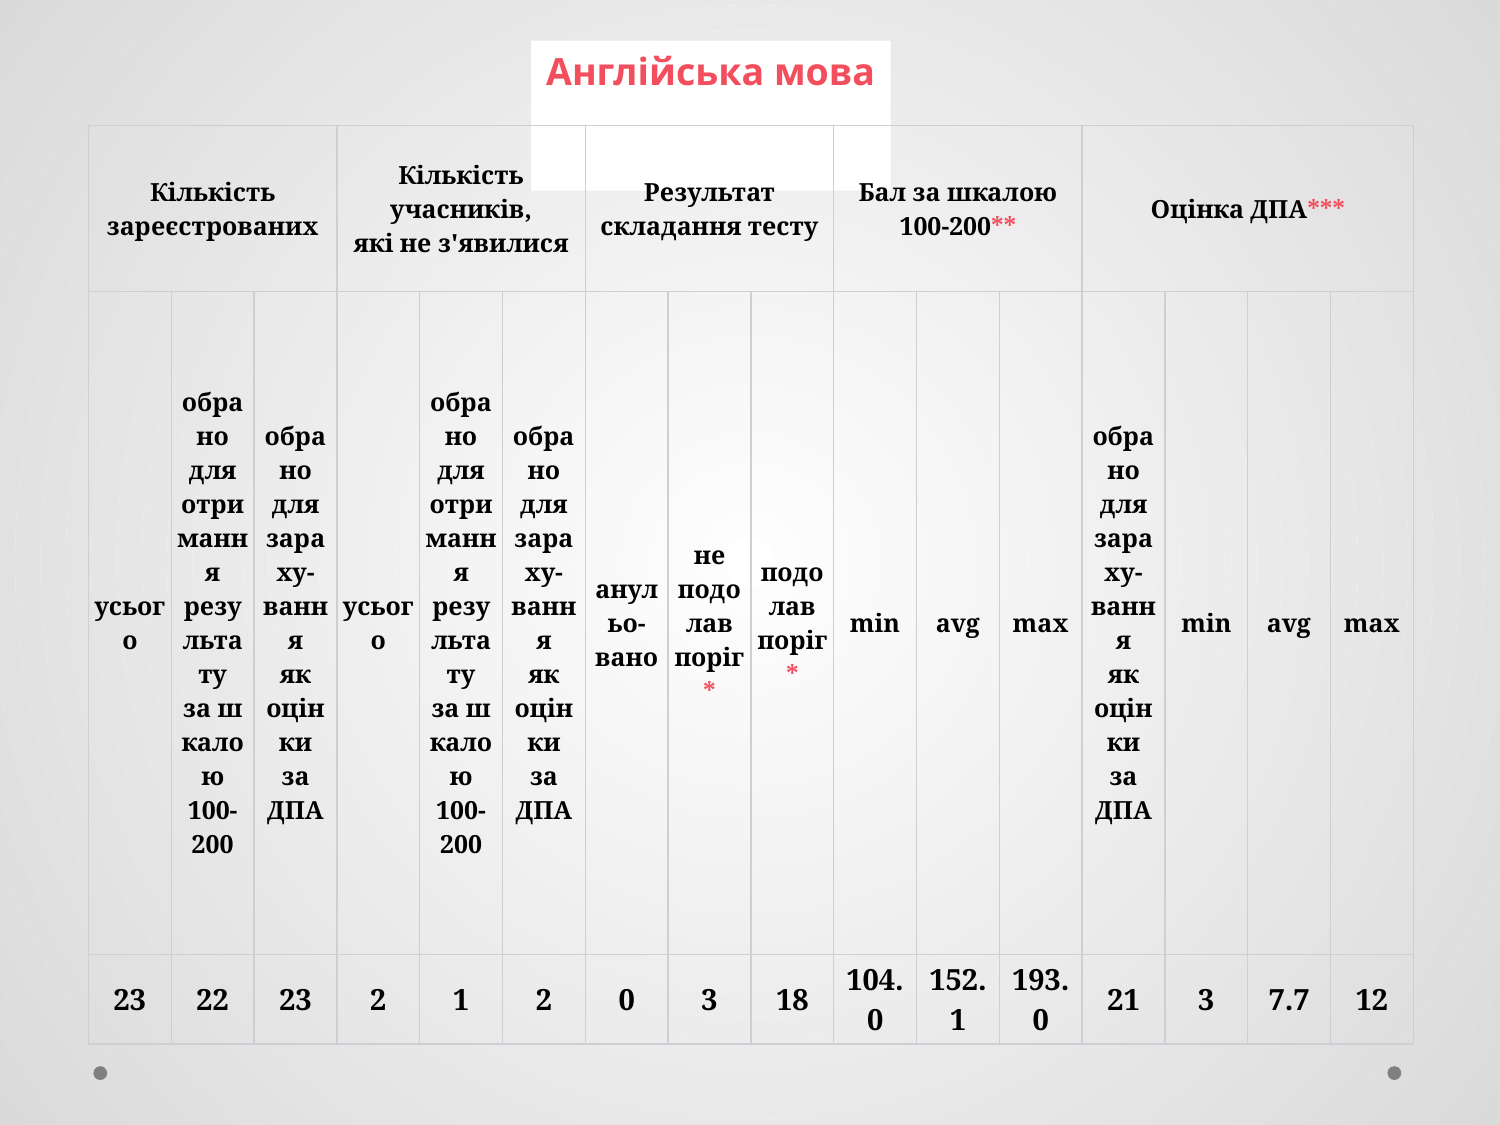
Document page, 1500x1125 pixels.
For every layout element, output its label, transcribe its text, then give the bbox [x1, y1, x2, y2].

table_cell 12 [1331, 955, 1413, 1043]
table_cell avg [1248, 292, 1330, 954]
table_cell обрано для отримання результату за шкалою 100-200 [172, 292, 253, 954]
table_cell не подолав поріг* [669, 292, 750, 954]
table_cell обрано для отримання результату за шкалою 100-200 [420, 292, 502, 954]
table_cell 22 [172, 955, 253, 1043]
table_cell усього [338, 292, 419, 954]
table_cell обрано для зараху- вання як оцінки за ДПА [1083, 292, 1164, 954]
table_cell 23 [89, 955, 171, 1043]
table_cell avg [917, 292, 999, 954]
table_cell 104.0 [834, 955, 916, 1043]
table_cell 18 [752, 955, 833, 1043]
table_cell 3 [669, 955, 750, 1043]
table_cell min [1166, 292, 1247, 954]
table_cell усього [89, 292, 171, 954]
table_header Оцінка ДПА*** [1083, 126, 1413, 291]
table_cell 7.7 [1248, 955, 1330, 1043]
table_header Бал за шкалою 100-200** [834, 126, 1081, 291]
table_cell 2 [503, 955, 585, 1043]
table_cell 152.1 [917, 955, 999, 1043]
table_cell 1 [420, 955, 502, 1043]
table_cell 3 [1166, 955, 1247, 1043]
table_header Результат складання тесту [586, 126, 833, 291]
table_cell 0 [586, 955, 667, 1043]
table_header Кількість зареєстрованих [89, 126, 336, 291]
table_cell min [834, 292, 916, 954]
table_cell 21 [1083, 955, 1164, 1043]
table_cell 193.0 [1000, 955, 1081, 1043]
table_cell анульо- вано [586, 292, 667, 954]
table_cell 23 [255, 955, 336, 1043]
text_box Англійська мова [531, 40, 891, 125]
table_cell подолав поріг* [752, 292, 833, 954]
table_cell max [1331, 292, 1413, 954]
table_cell обрано для зараху- вання як оцінки за ДПА [503, 292, 585, 954]
table_cell max [1000, 292, 1081, 954]
table_cell обрано для зараху- вання як оцінки за ДПА [255, 292, 336, 954]
table_cell 2 [338, 955, 419, 1043]
table_header Кількість учасників, які не з'явилися [338, 126, 585, 291]
